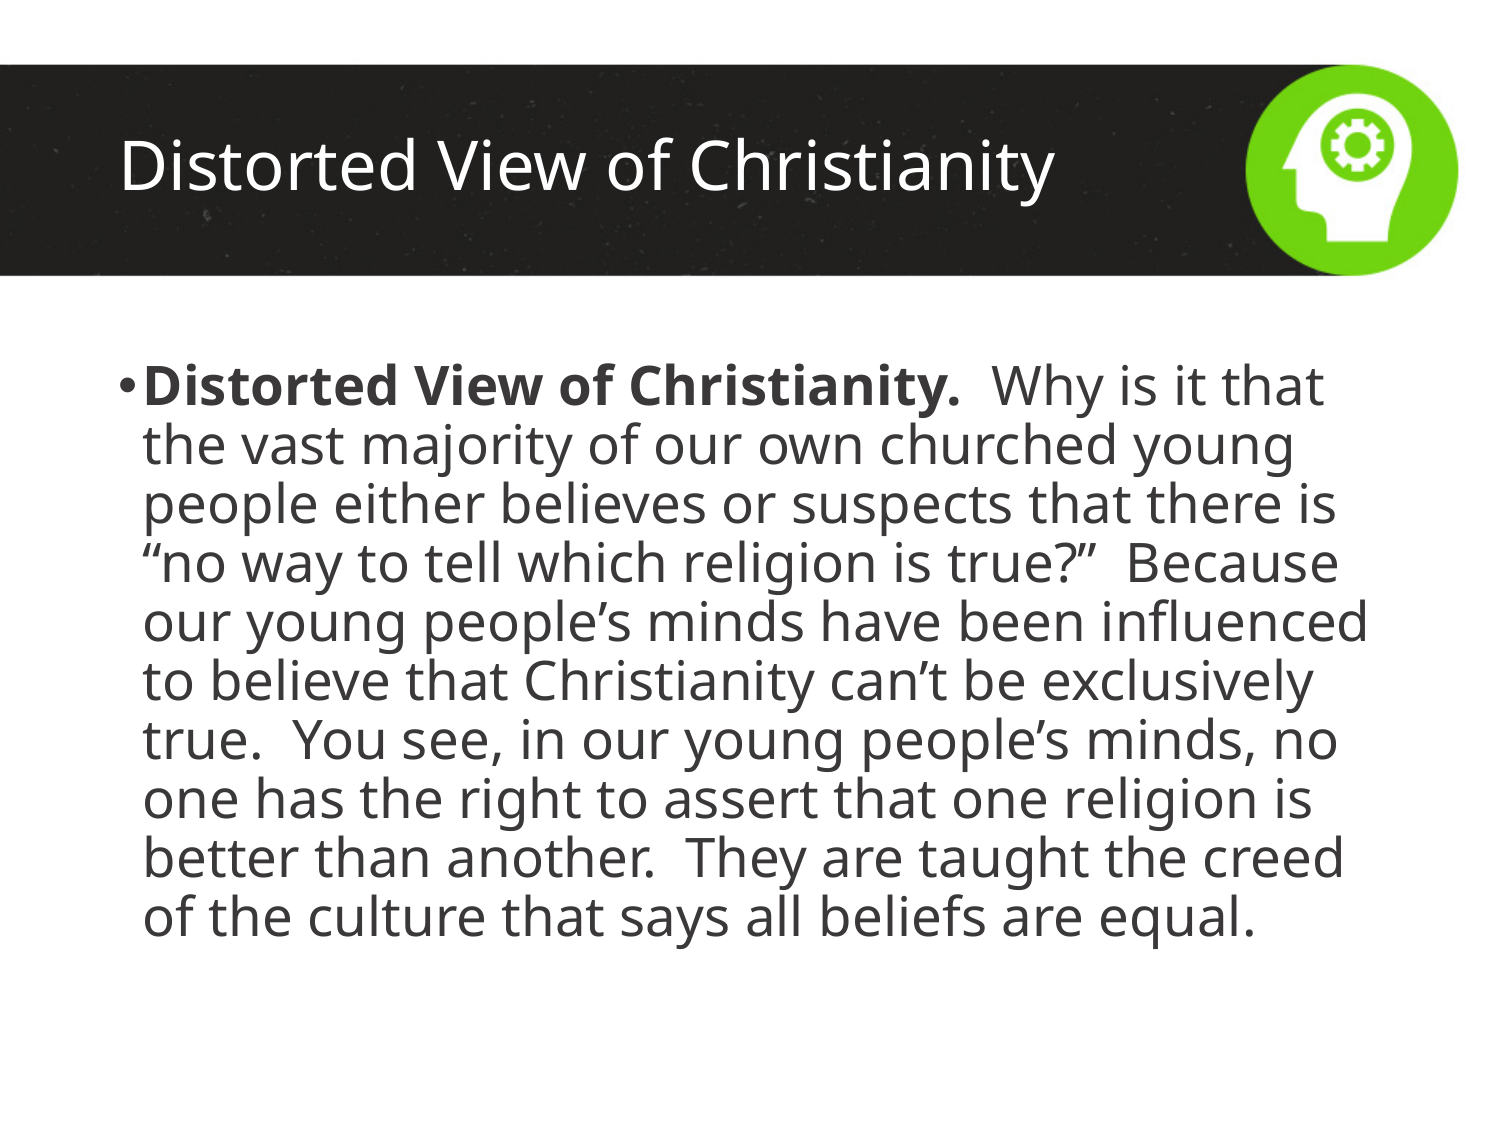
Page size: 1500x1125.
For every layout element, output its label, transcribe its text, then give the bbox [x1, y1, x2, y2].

title Distorted View of Christianity [103, 59, 1397, 278]
list Distorted View of Christianity. Why is it that the vast majority of our own churched young people either believes or suspects that there is “no way to tell which religion is true?” Because our young people’s minds have been influenced to believe that Christianity can’t be exclusively true. You see, in our young people’s minds, no one has the right to assert that one religion is better than another. They are taught the creed of the culture that says all beliefs are equal. [103, 299, 1397, 1014]
picture [0, 0, 1500, 1125]
